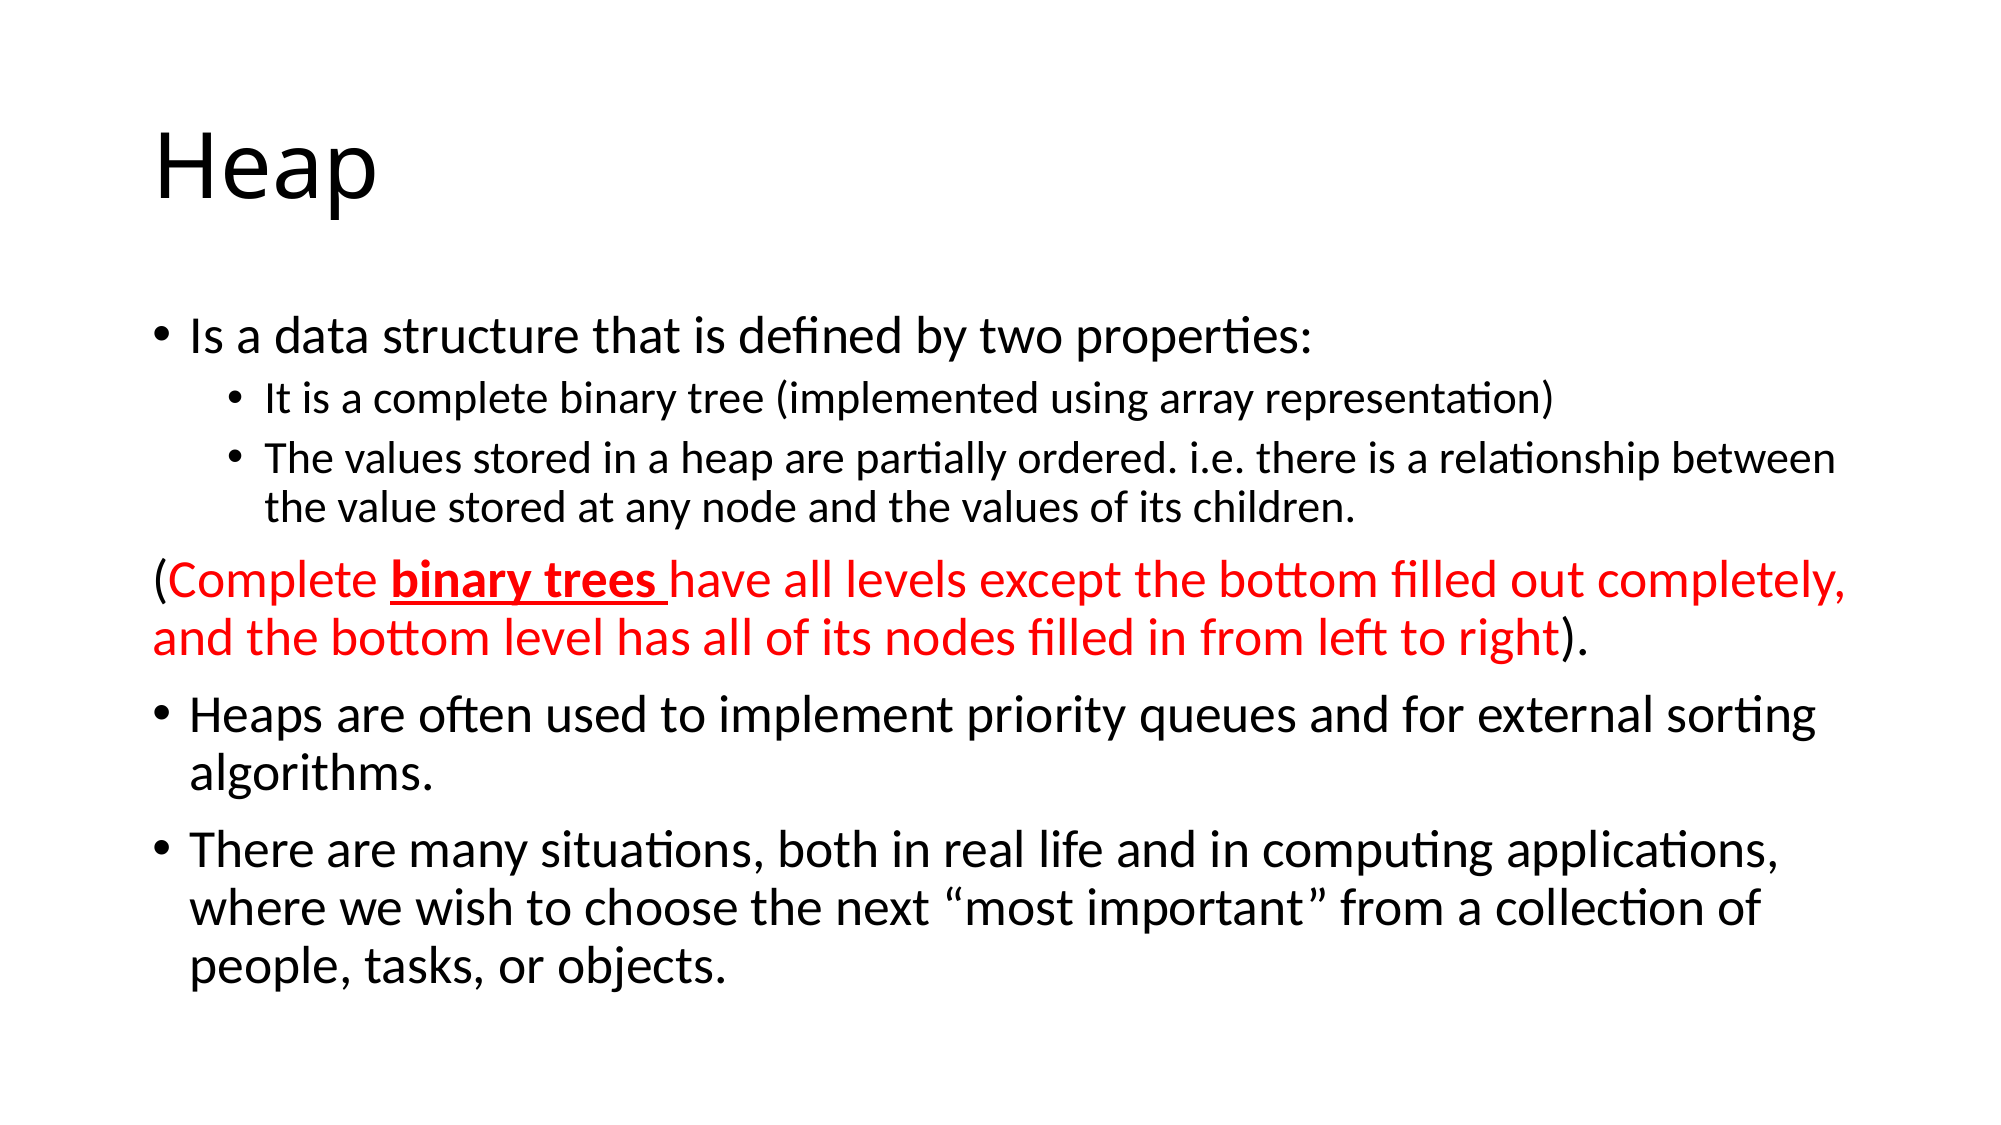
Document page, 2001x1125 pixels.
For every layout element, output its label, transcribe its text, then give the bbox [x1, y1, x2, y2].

title Heap [137, 59, 1863, 278]
list Is a data structure that is defined by two properties: It is a complete binary tree (implemented using array representation) The values stored in a heap are partially ordered. i.e. there is a relationship between the value stored at any node and the values of its children. (Complete binary trees have all levels except the bottom filled out completely, and the bottom level has all of its nodes filled in from left to right). Heaps are often used to implement priority queues and for external sorting algorithms. There are many situations, both in real life and in computing applications, where we wish to choose the next “most important” from a collection of people, tasks, or objects. [137, 299, 1863, 1014]
